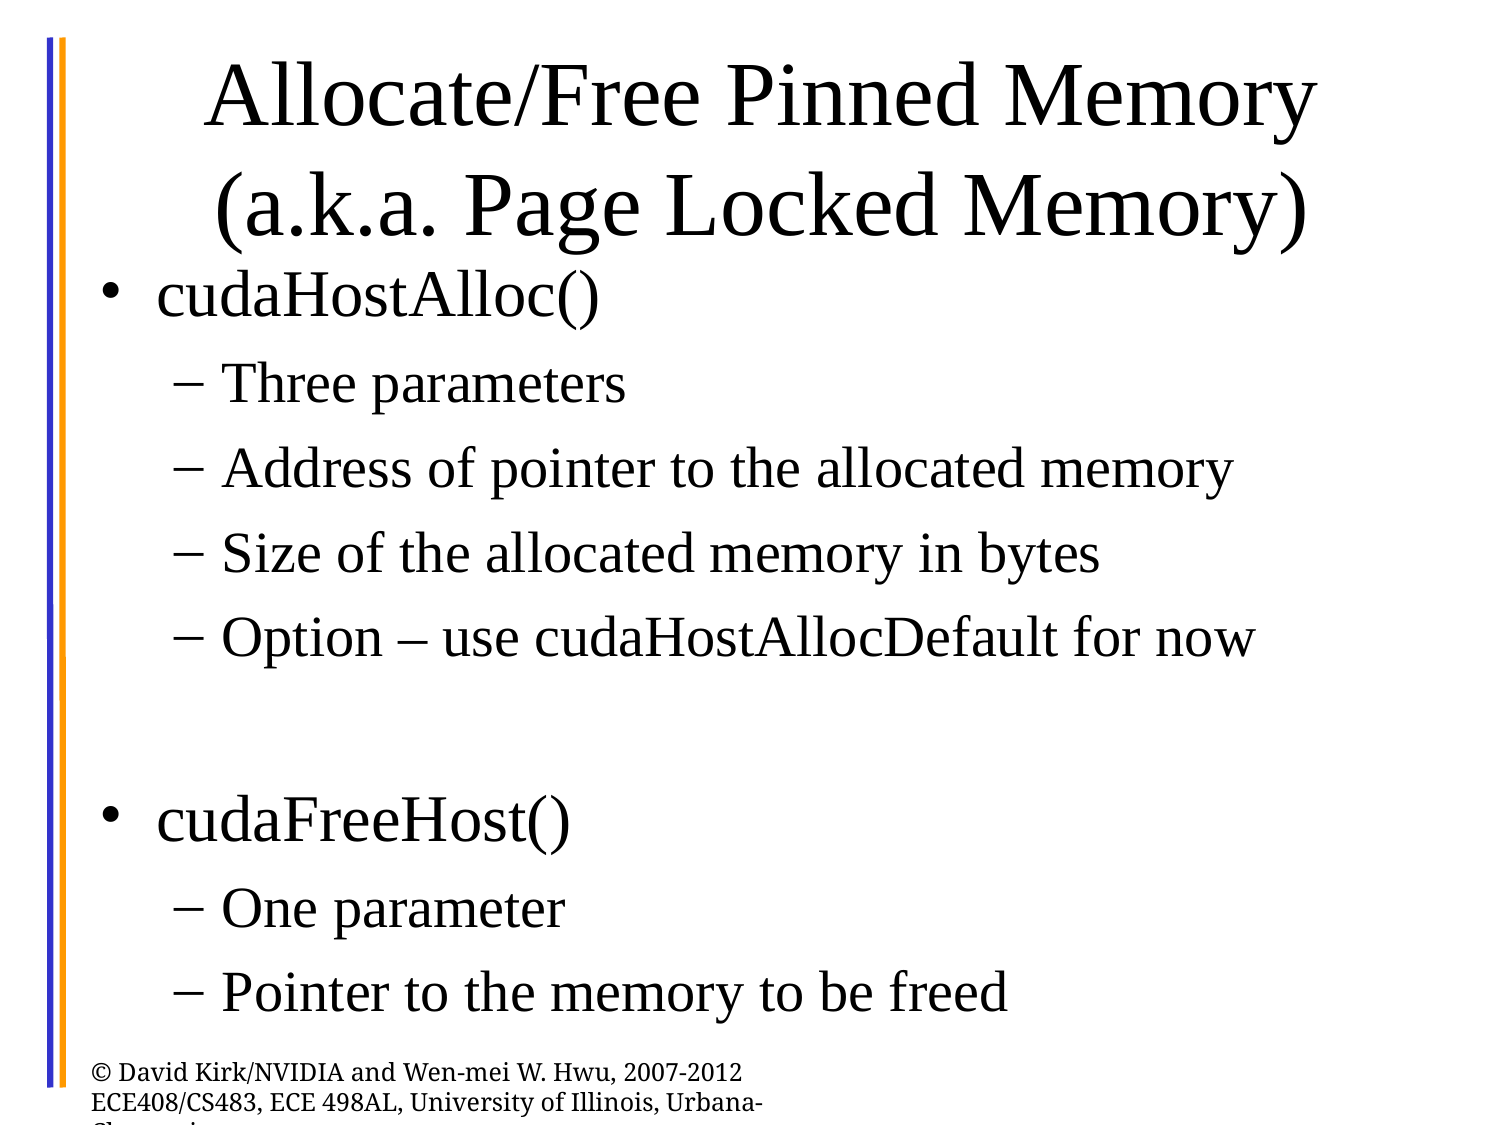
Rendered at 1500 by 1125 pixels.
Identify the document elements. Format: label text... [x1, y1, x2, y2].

title Allocate/Free Pinned Memory (a.k.a. Page Locked Memory) [112, 50, 1413, 238]
list cudaHostAlloc() Three parameters Address of pointer to the allocated memory Size of the allocated memory in bytes Option – use cudaHostAllocDefault for now cudaFreeHost() One parameter Pointer to the memory to be freed [99, 249, 1400, 1000]
